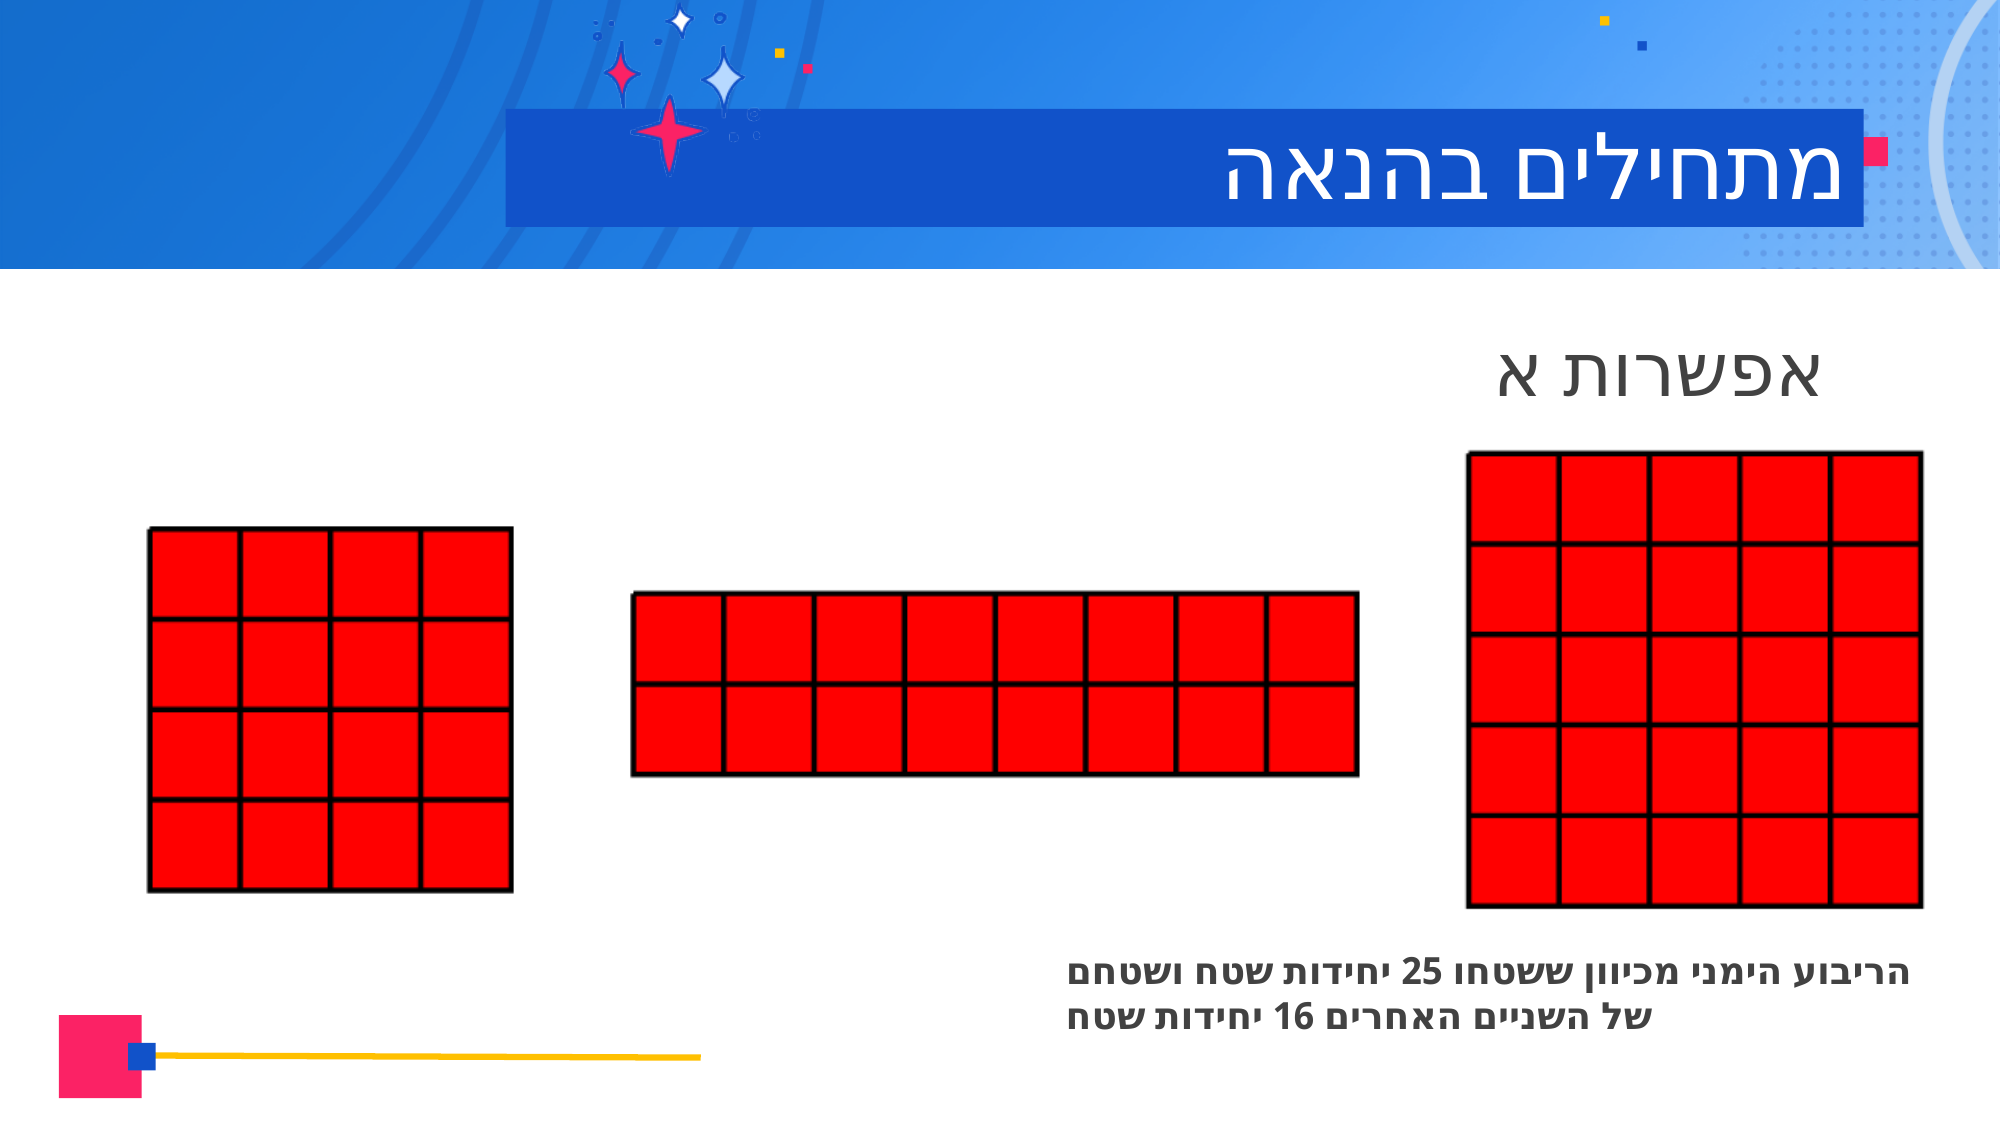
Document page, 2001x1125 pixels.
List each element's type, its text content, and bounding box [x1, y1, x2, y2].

picture [131, 499, 565, 922]
text_box אפשרות א [730, 313, 1841, 419]
picture [593, 531, 1399, 891]
text_box הריבוע הימני מכיוון ששטחו 25 יחידות שטח ושטחם של השניים האחרים 16 יחידות שטח [1051, 939, 1963, 1045]
picture [1425, 419, 1950, 964]
title מתחילים בהנאה [505, 108, 1864, 227]
picture [0, 0, 2000, 269]
